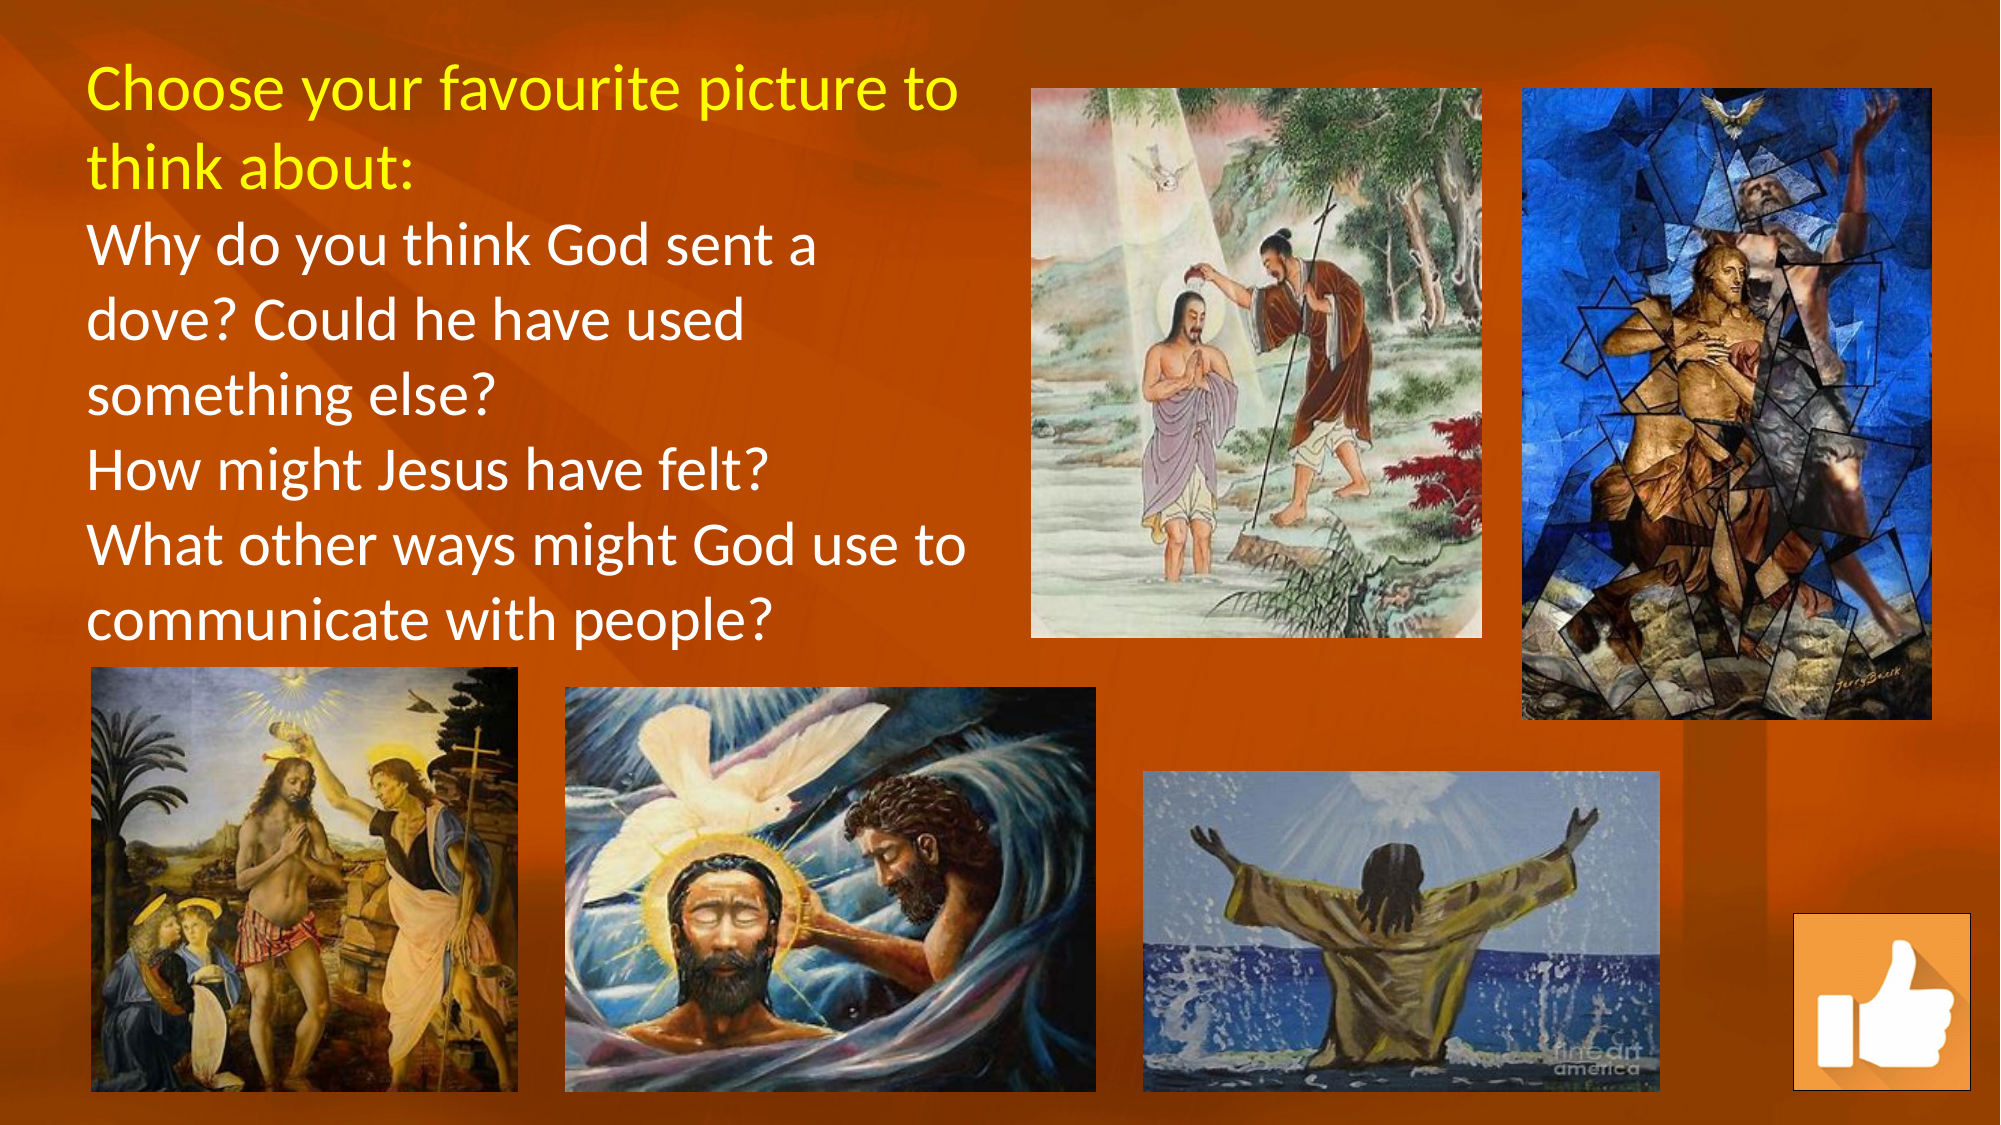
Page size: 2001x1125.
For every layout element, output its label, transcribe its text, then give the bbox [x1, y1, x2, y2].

picture [0, 0, 2000, 1125]
text_box Choose your favourite picture to think about: Why do you think God sent a dove? Could he have used something else? How might Jesus have felt? What other ways might God use to communicate with people? [71, 36, 988, 661]
